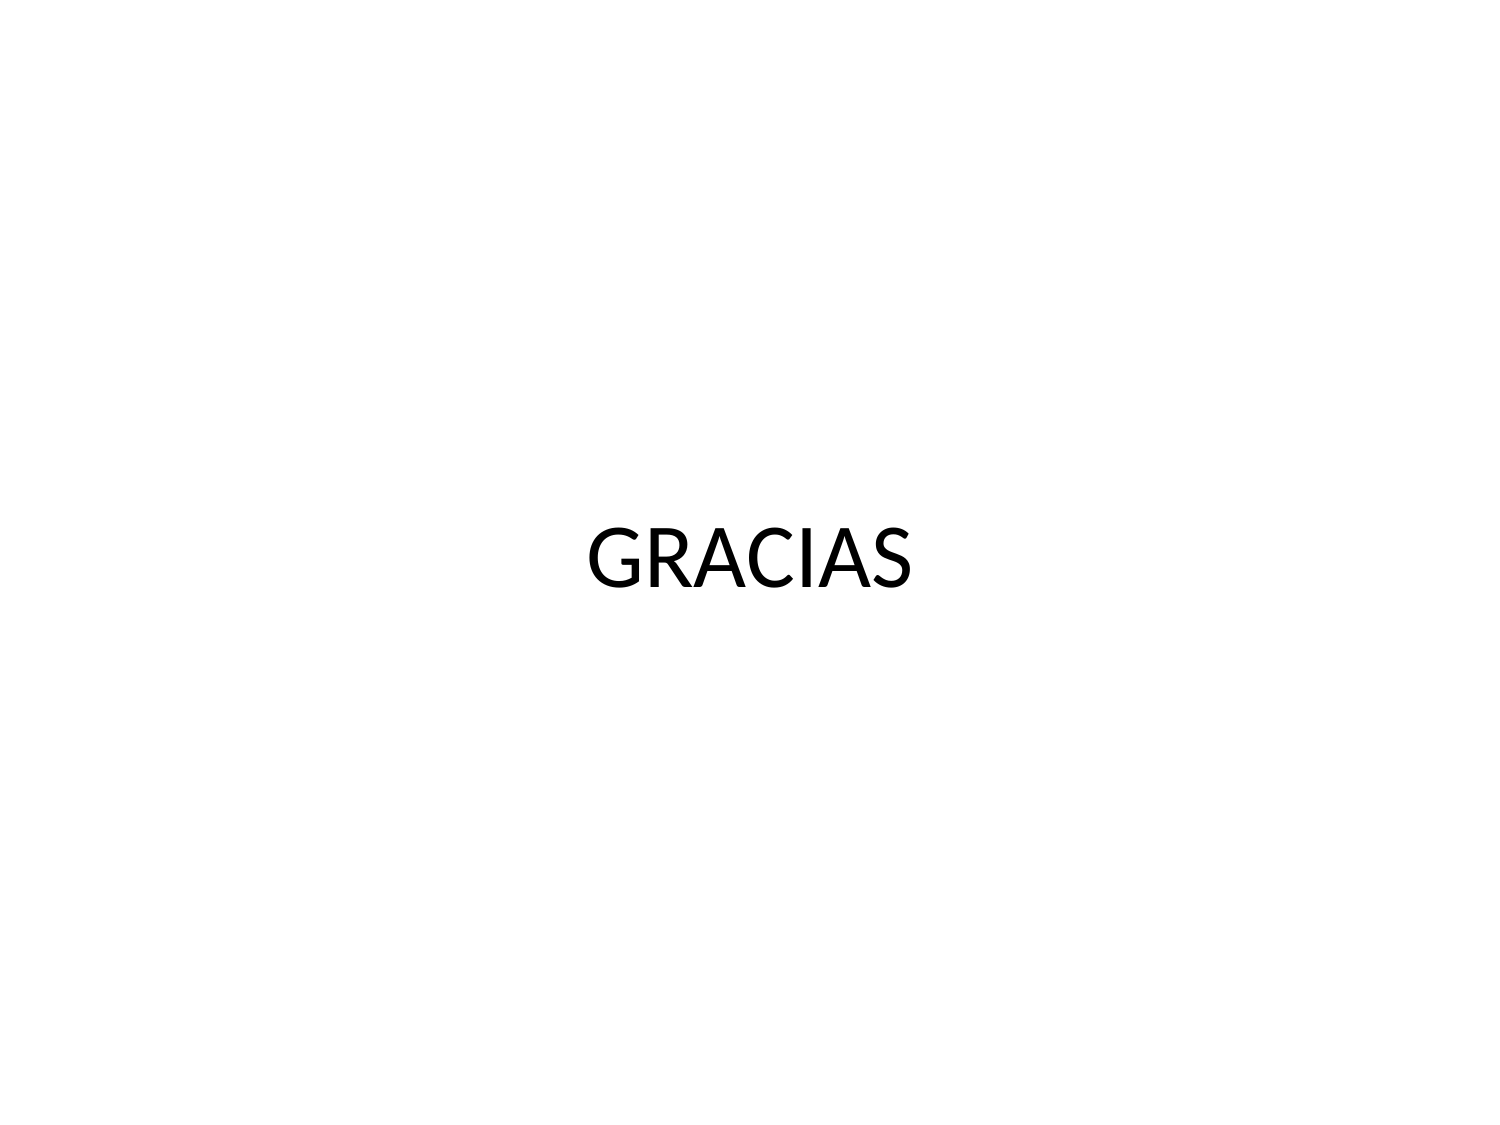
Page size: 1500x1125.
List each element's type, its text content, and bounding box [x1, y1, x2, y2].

title GRACIAS [75, 457, 1425, 646]
